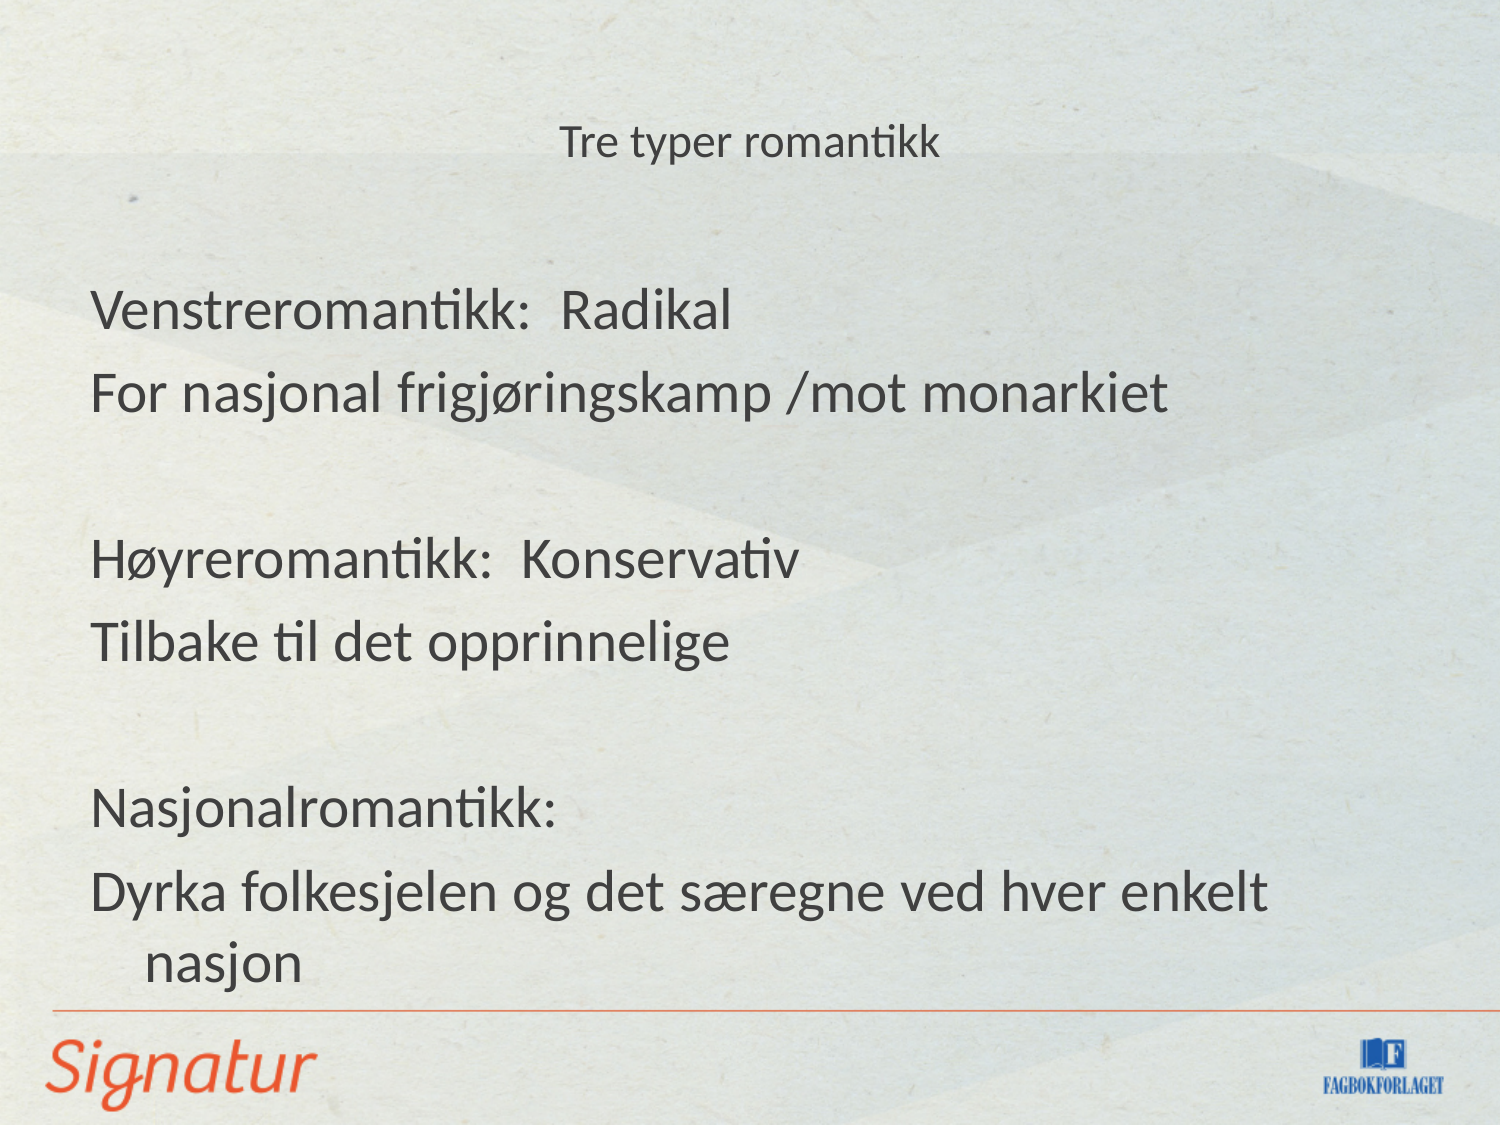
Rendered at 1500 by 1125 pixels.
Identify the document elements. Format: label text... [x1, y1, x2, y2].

picture [0, 0, 1500, 1125]
title Tre typer romantikk [75, 45, 1425, 233]
list Venstreromantikk: Radikal For nasjonal frigjøringskamp /mot monarkiet Høyreromantikk: Konservativ Tilbake til det opprinnelige Nasjonalromantikk: Dyrka folkesjelen og det særegne ved hver enkelt nasjon [75, 262, 1425, 1005]
